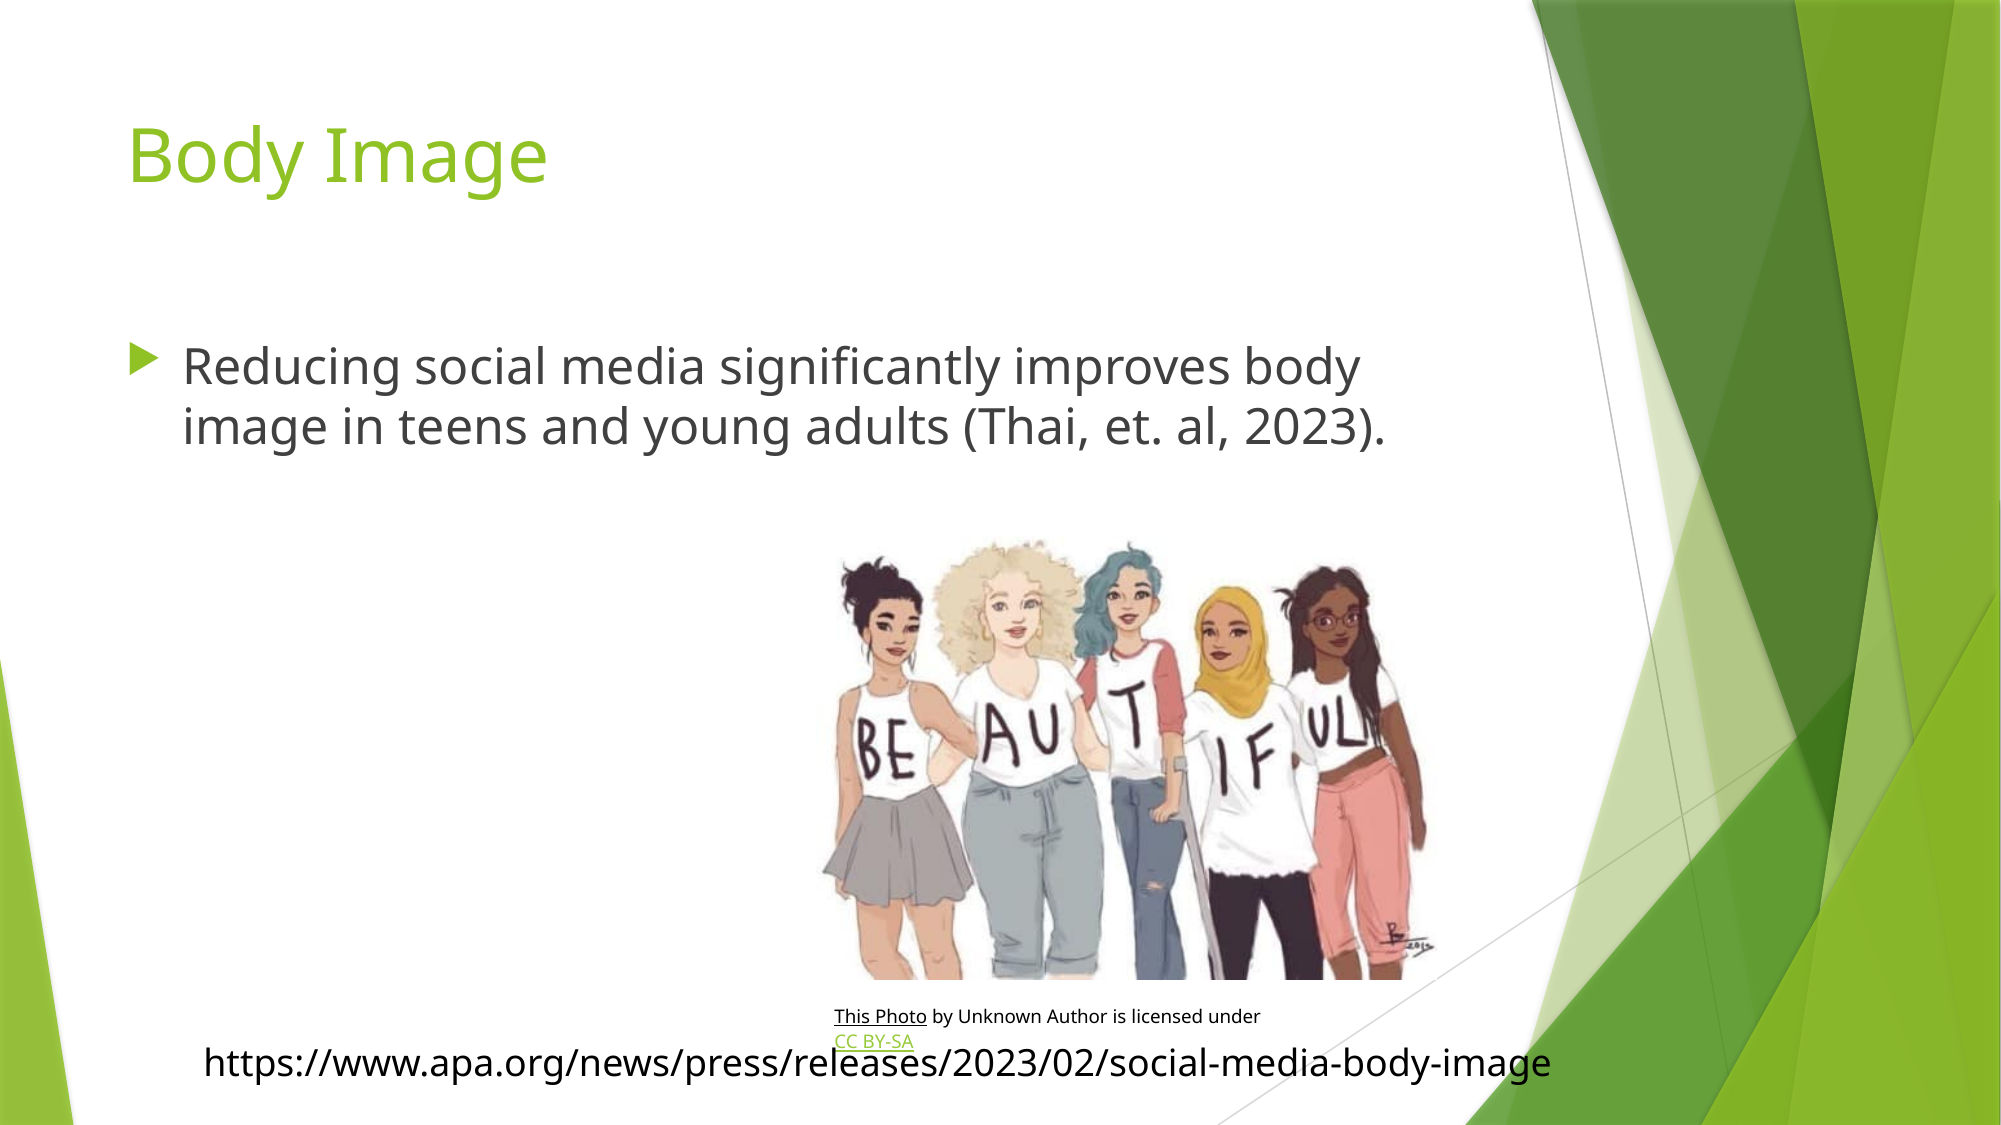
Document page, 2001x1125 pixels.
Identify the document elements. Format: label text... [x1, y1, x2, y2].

picture [815, 454, 1438, 981]
text_box https://www.apa.org/news/press/releases/2023/02/social-media-body-image [188, 1031, 1568, 1092]
text_box This Photo by Unknown Author is licensed under CC BY-SA [819, 996, 1320, 1031]
title Body Image [111, 99, 1522, 260]
list Reducing social media significantly improves body image in teens and young adults (Thai, et. al, 2023). [111, 260, 1522, 898]
